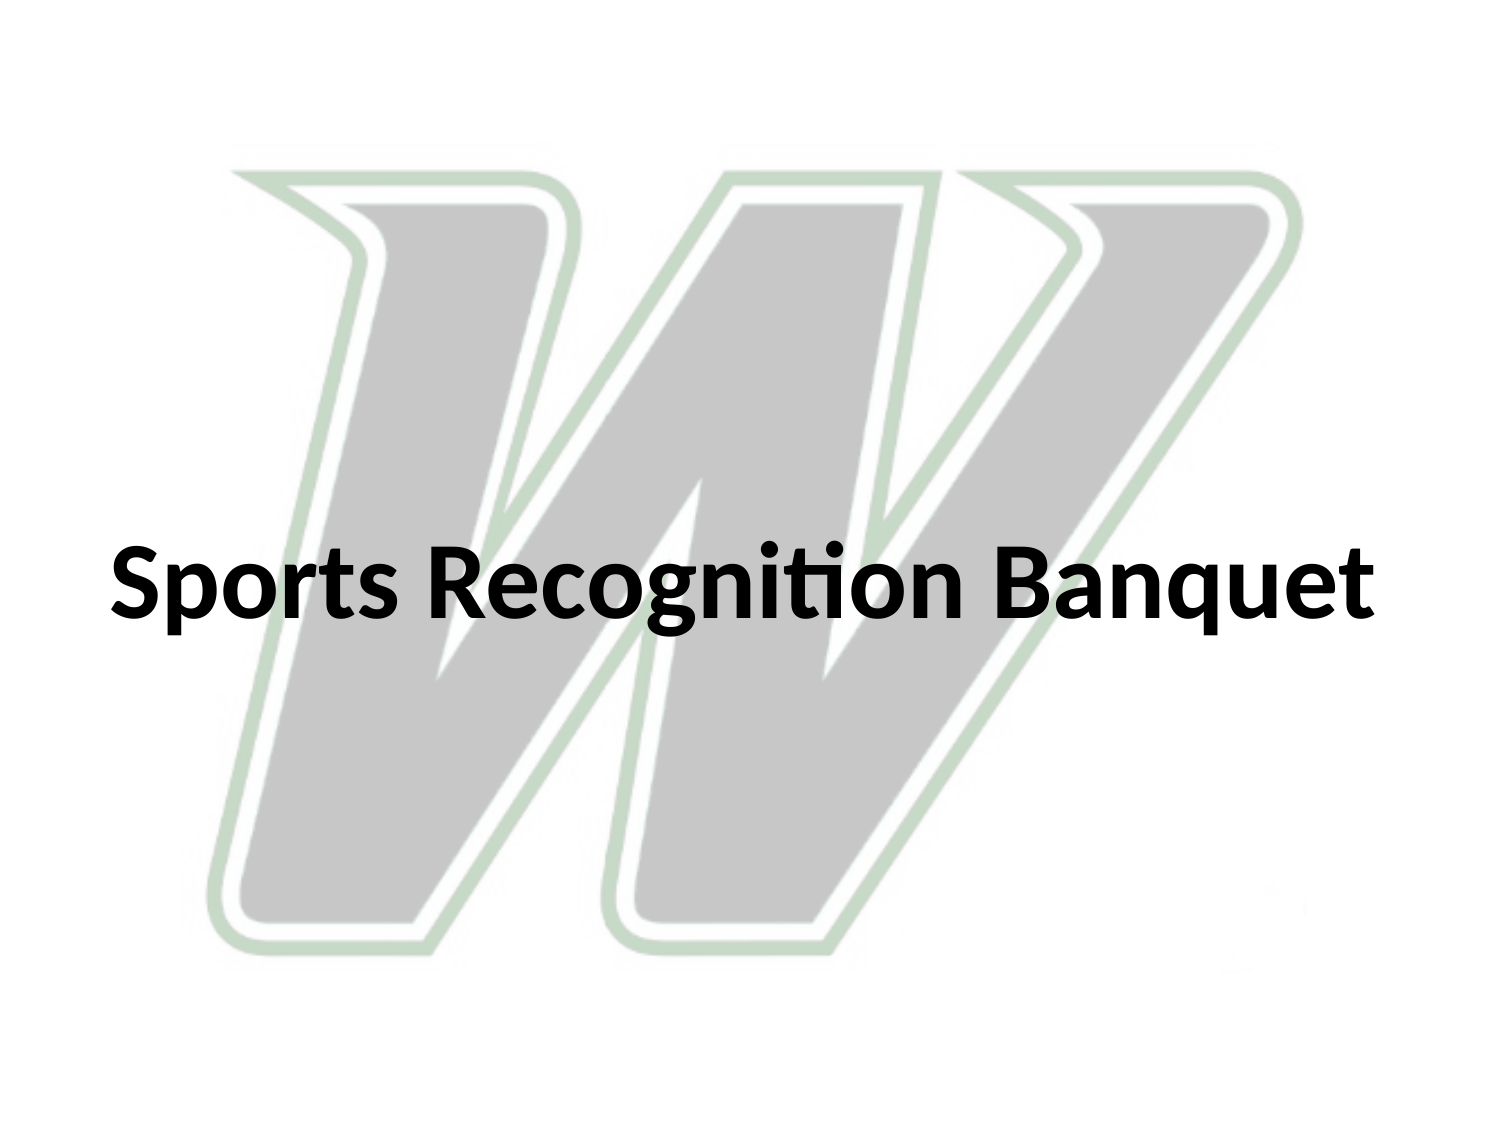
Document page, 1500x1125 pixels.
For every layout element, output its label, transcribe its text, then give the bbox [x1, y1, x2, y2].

title Sports Recognition Banquet [24, 450, 1463, 700]
